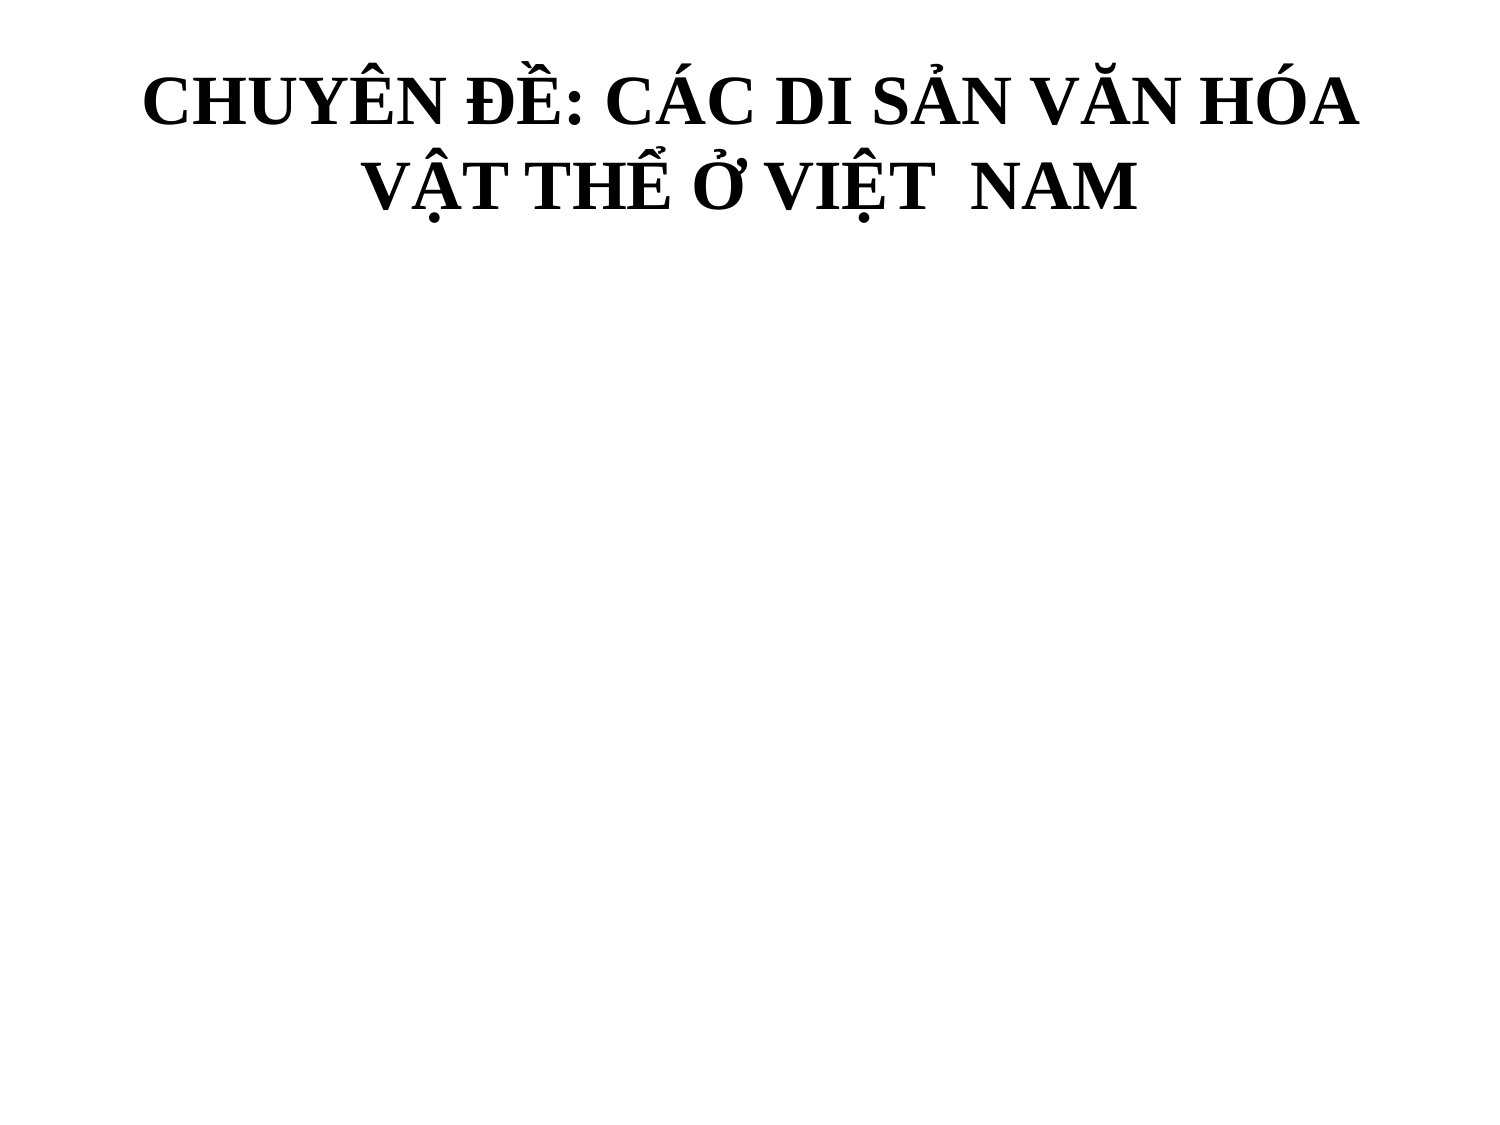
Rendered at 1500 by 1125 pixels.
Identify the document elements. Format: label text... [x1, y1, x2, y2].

title CHUYÊN ĐỀ: CÁC DI SẢN VĂN HÓA VẬT THỂ Ở VIỆT NAM [75, 45, 1425, 233]
